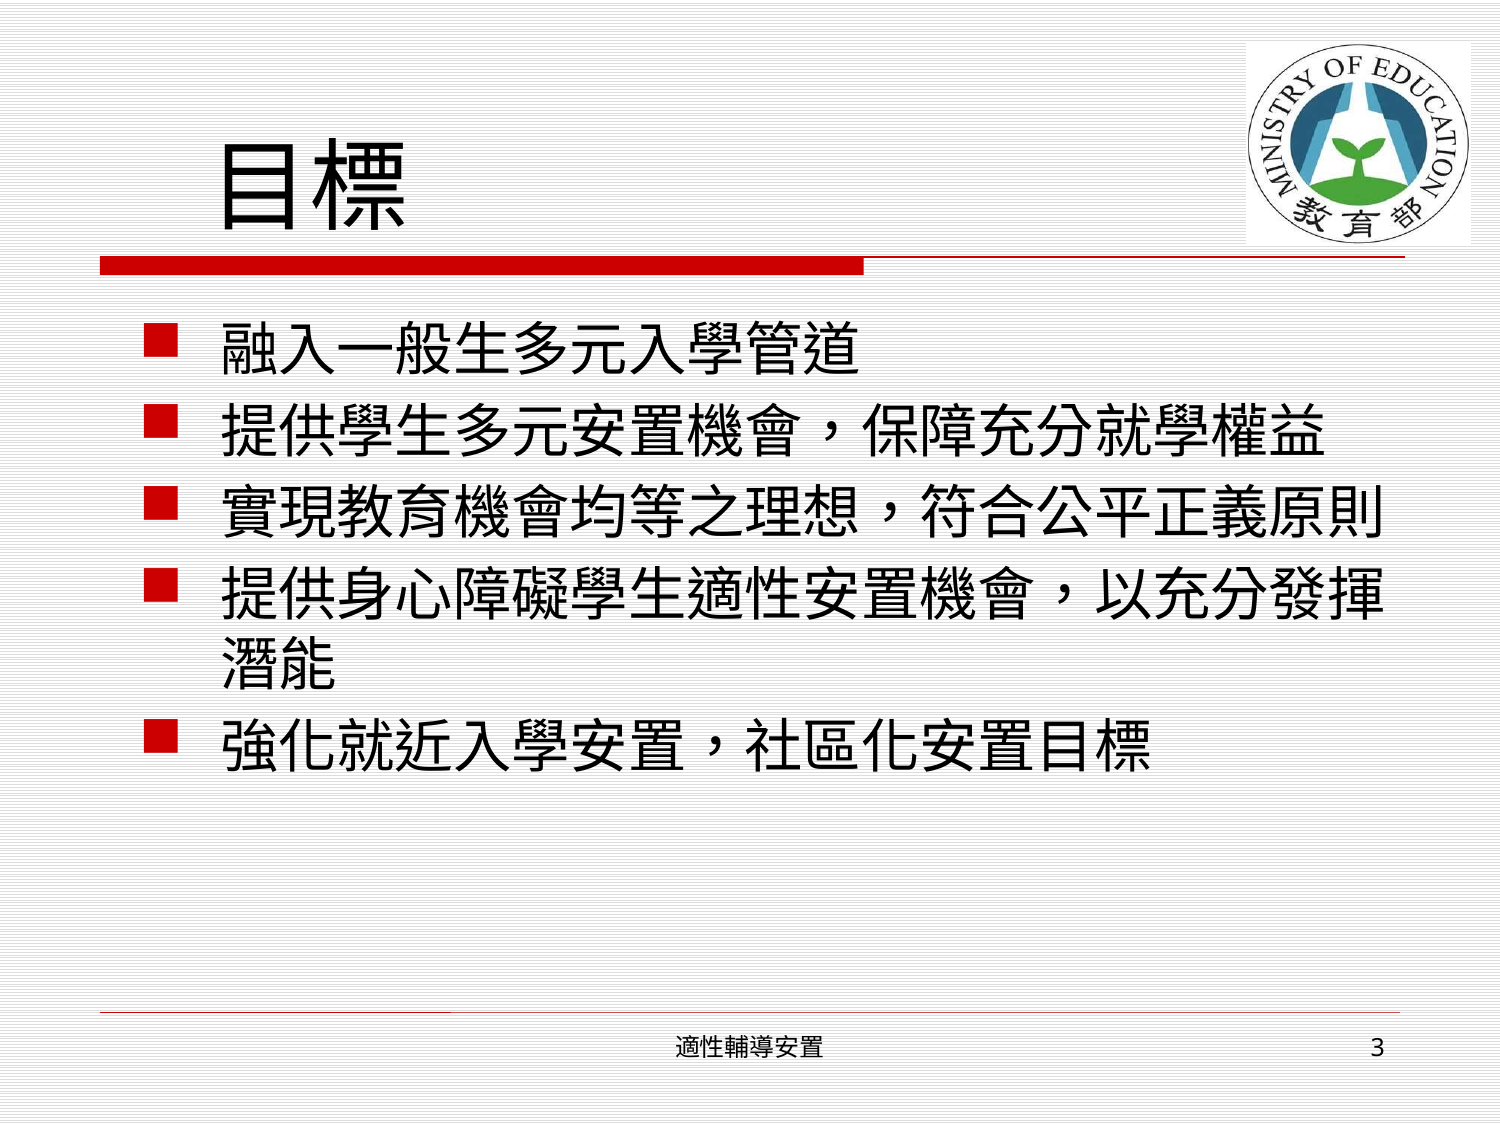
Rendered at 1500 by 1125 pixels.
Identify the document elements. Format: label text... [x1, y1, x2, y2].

title 目標 [194, 50, 1407, 250]
picture [1246, 42, 1471, 245]
footer 適性輔導安置 [512, 1024, 988, 1103]
slide_number 3 [1074, 1024, 1401, 1103]
list 融入一般生多元入學管道 提供學生多元安置機會，保障充分就學權益 實現教育機會均等之理想，符合公平正義原則 提供身心障礙學生適性安置機會，以充分發揮潛能 強化就近入學安置，社區化安置目標 [46, 304, 1413, 946]
